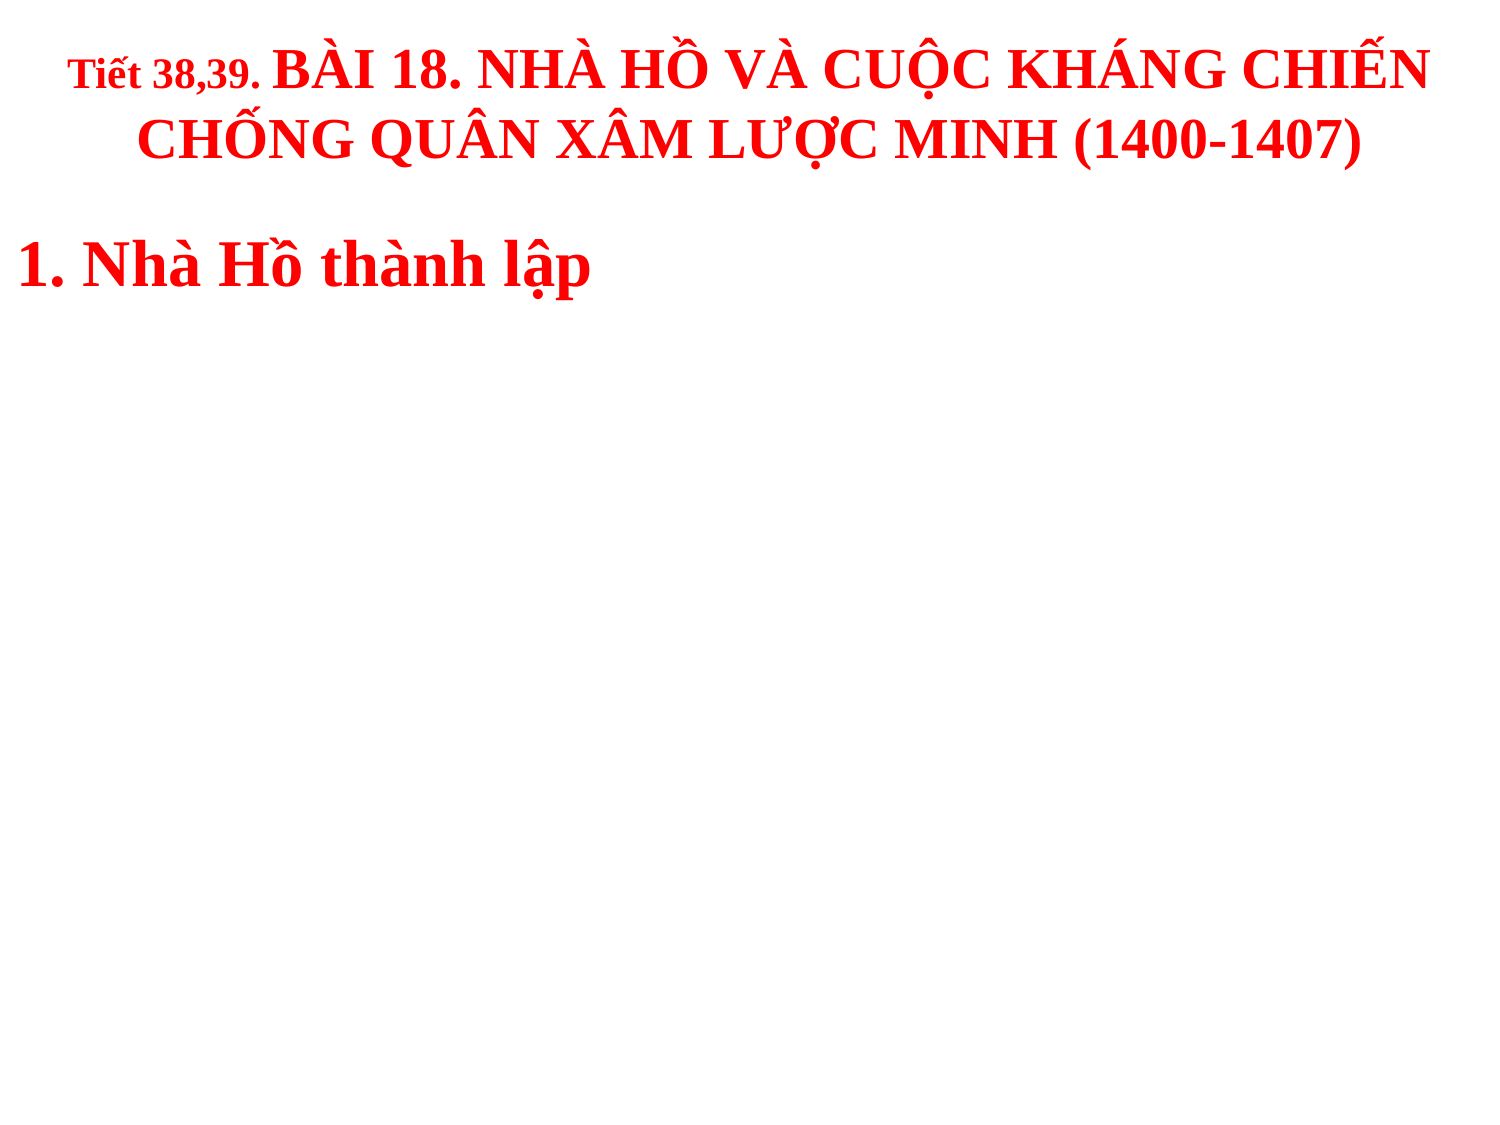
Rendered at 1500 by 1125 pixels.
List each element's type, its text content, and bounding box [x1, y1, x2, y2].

list 1. Nhà Hồ thành lập [1, 212, 1500, 1030]
title Tiết 38,39. BÀI 18. NHÀ HỒ VÀ CUỘC KHÁNG CHIẾN CHỐNG QUÂN XÂM LƯỢC MINH (1400-1407) [0, 0, 1500, 200]
